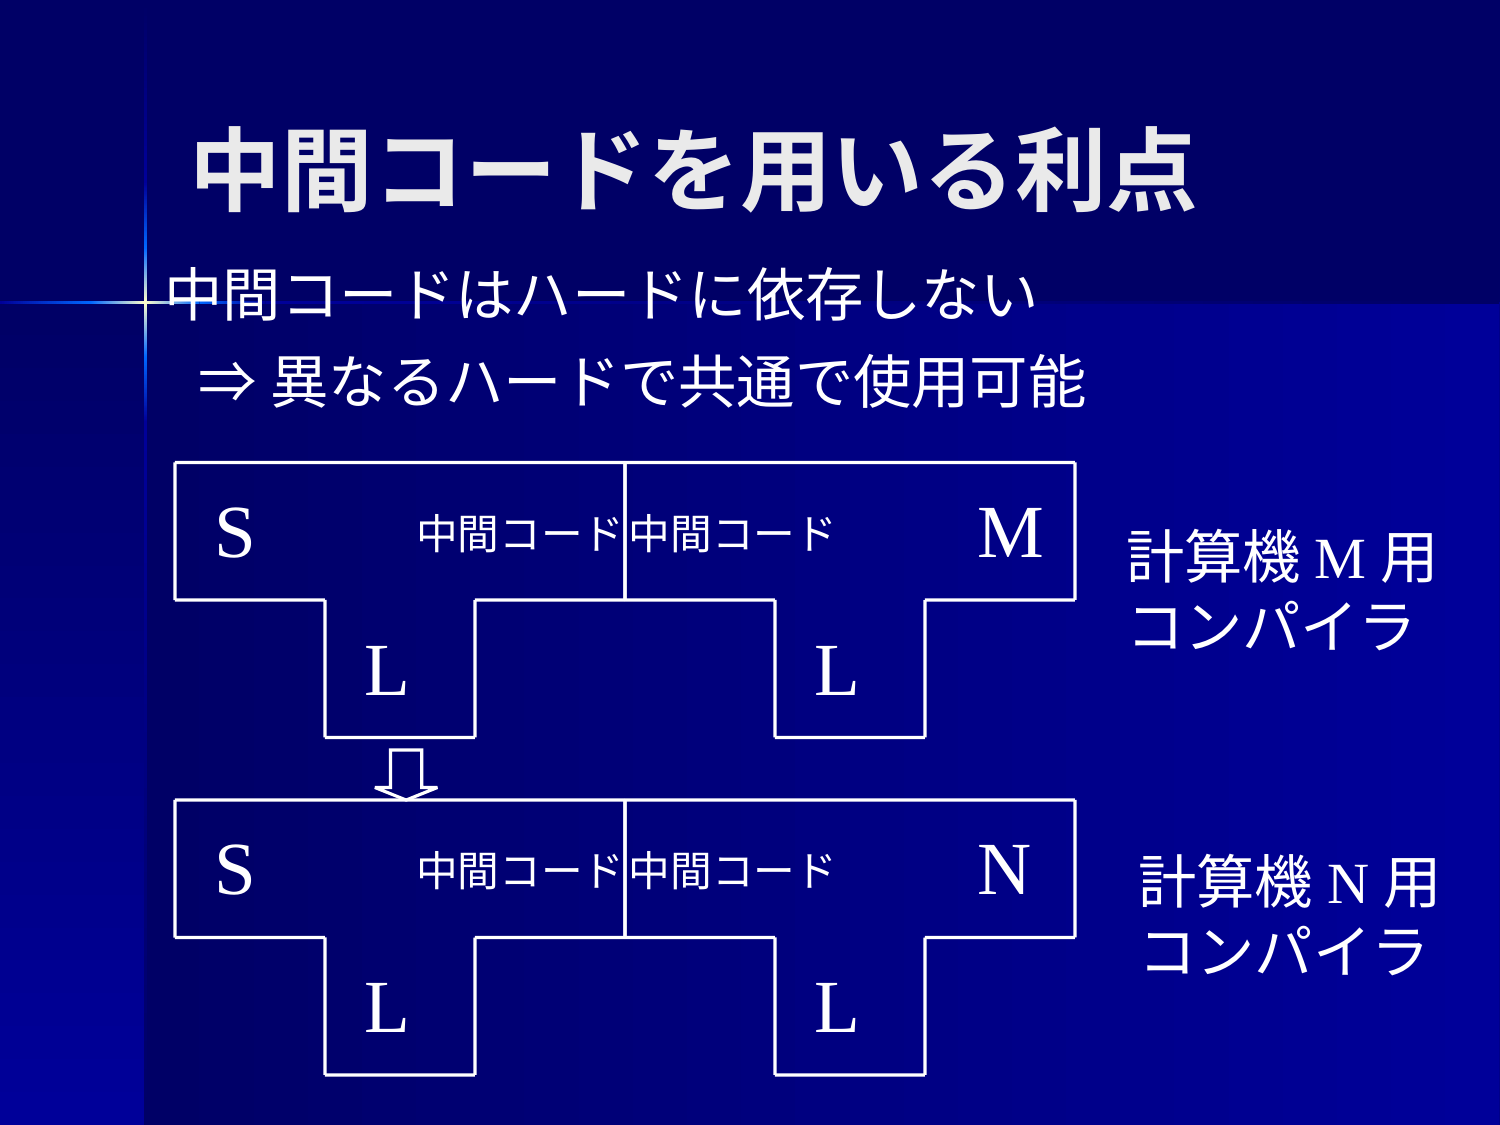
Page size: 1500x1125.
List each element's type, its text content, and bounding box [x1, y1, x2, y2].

text_box ⇒異なるハードで共通で使用可能 [183, 337, 1101, 423]
title 中間コードを用いる利点 [174, 49, 1413, 286]
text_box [624, 462, 1076, 738]
text_box 中間コードはハードに依存しない [149, 249, 1054, 336]
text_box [632, 799, 1076, 1076]
text_box 計算機M用 コンパイラ [1111, 512, 1454, 668]
text_box 計算機N用 コンパイラ [1123, 837, 1457, 993]
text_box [174, 749, 629, 1076]
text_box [174, 462, 622, 738]
